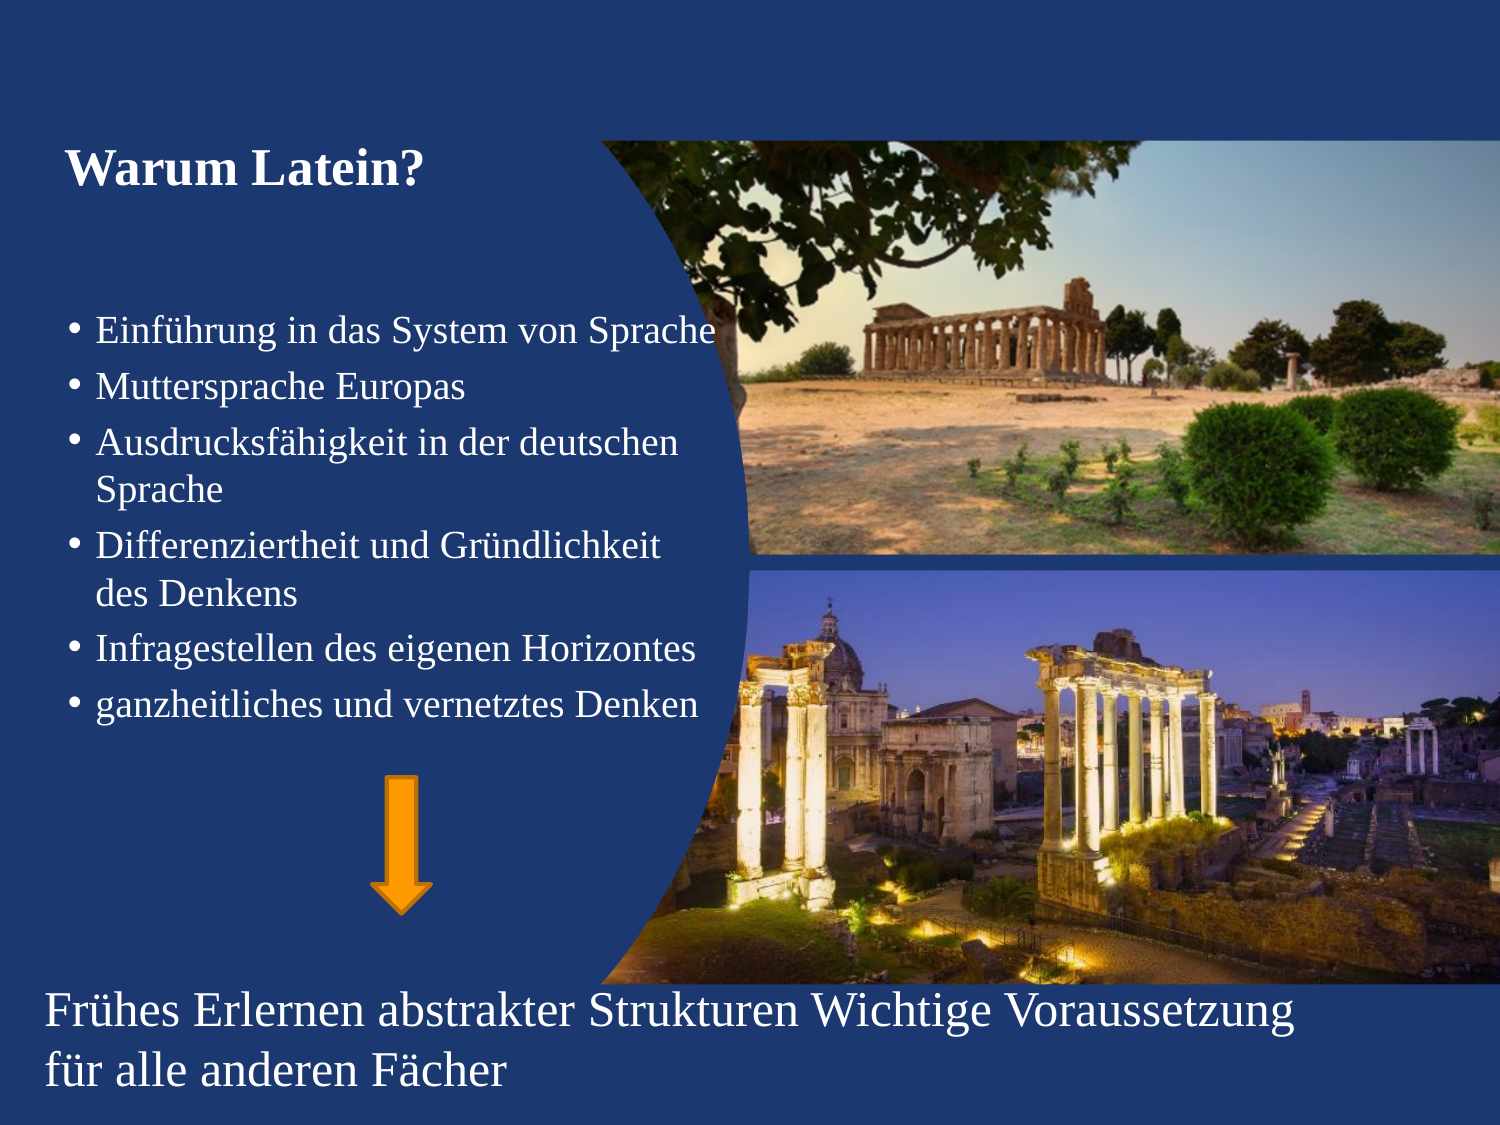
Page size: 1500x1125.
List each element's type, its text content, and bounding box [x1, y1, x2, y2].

picture [600, 570, 1500, 985]
text_box Frühes Erlernen abstrakter Strukturen Wichtige Voraussetzung für alle anderen Fächer [29, 969, 1329, 1104]
text_box [369, 775, 433, 916]
title Warum Latein? [53, 87, 648, 241]
list Einführung in das System von Sprache Muttersprache Europas Ausdrucksfähigkeit in der deutschen Sprache Differenziertheit und Gründlichkeit des Denkens Infragestellen des eigenen Horizontes ganzheitliches und vernetztes Denken [53, 256, 737, 830]
picture [600, 140, 1500, 555]
